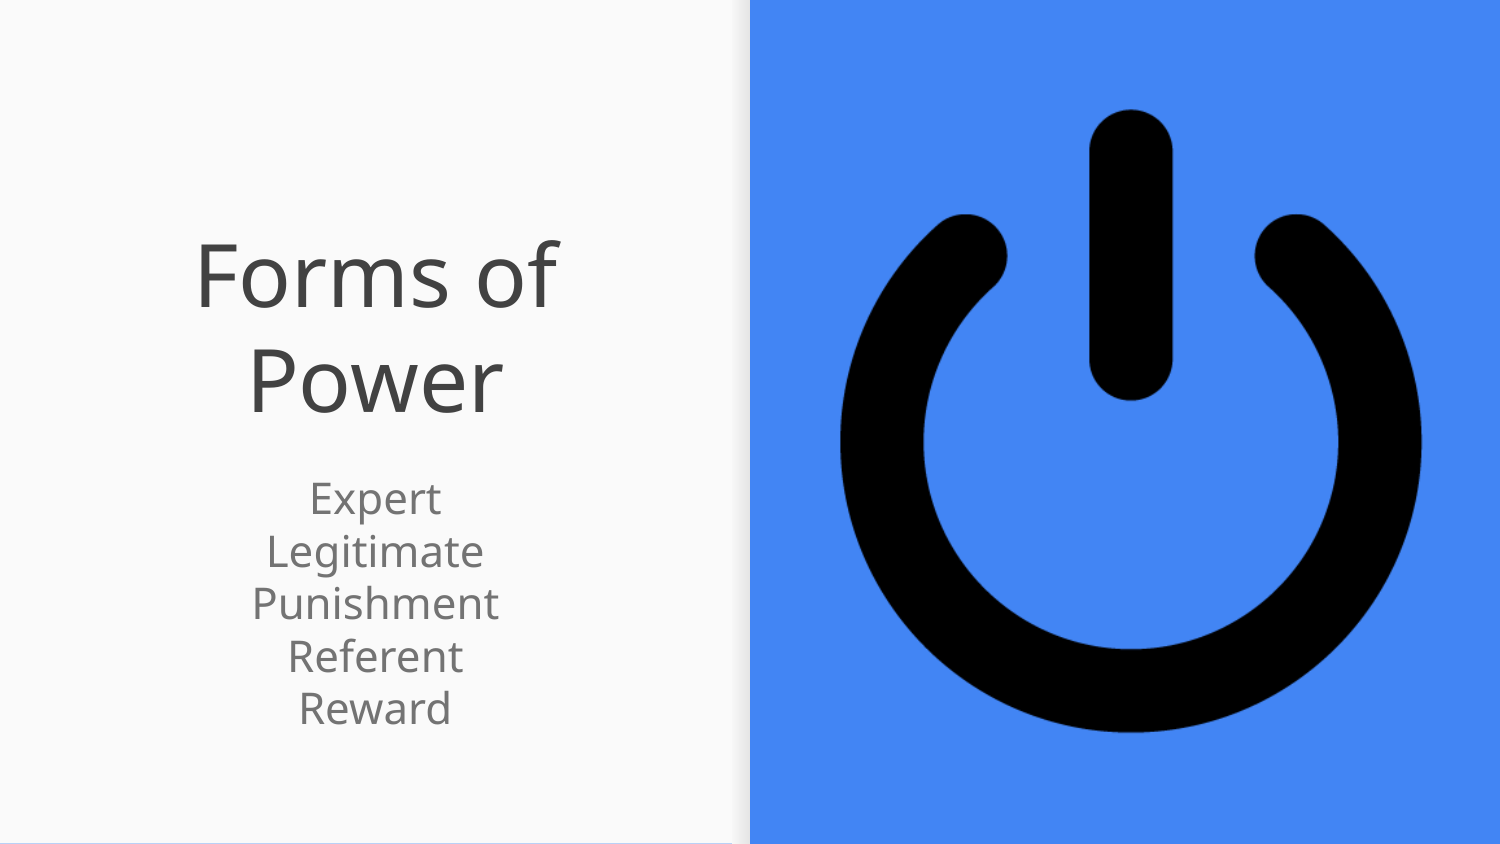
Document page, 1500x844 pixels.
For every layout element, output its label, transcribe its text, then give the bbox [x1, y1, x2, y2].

subtitle Expert Legitimate Punishment Referent Reward [43, 455, 708, 766]
title Forms of Power [43, 202, 708, 446]
picture [799, 89, 1464, 754]
